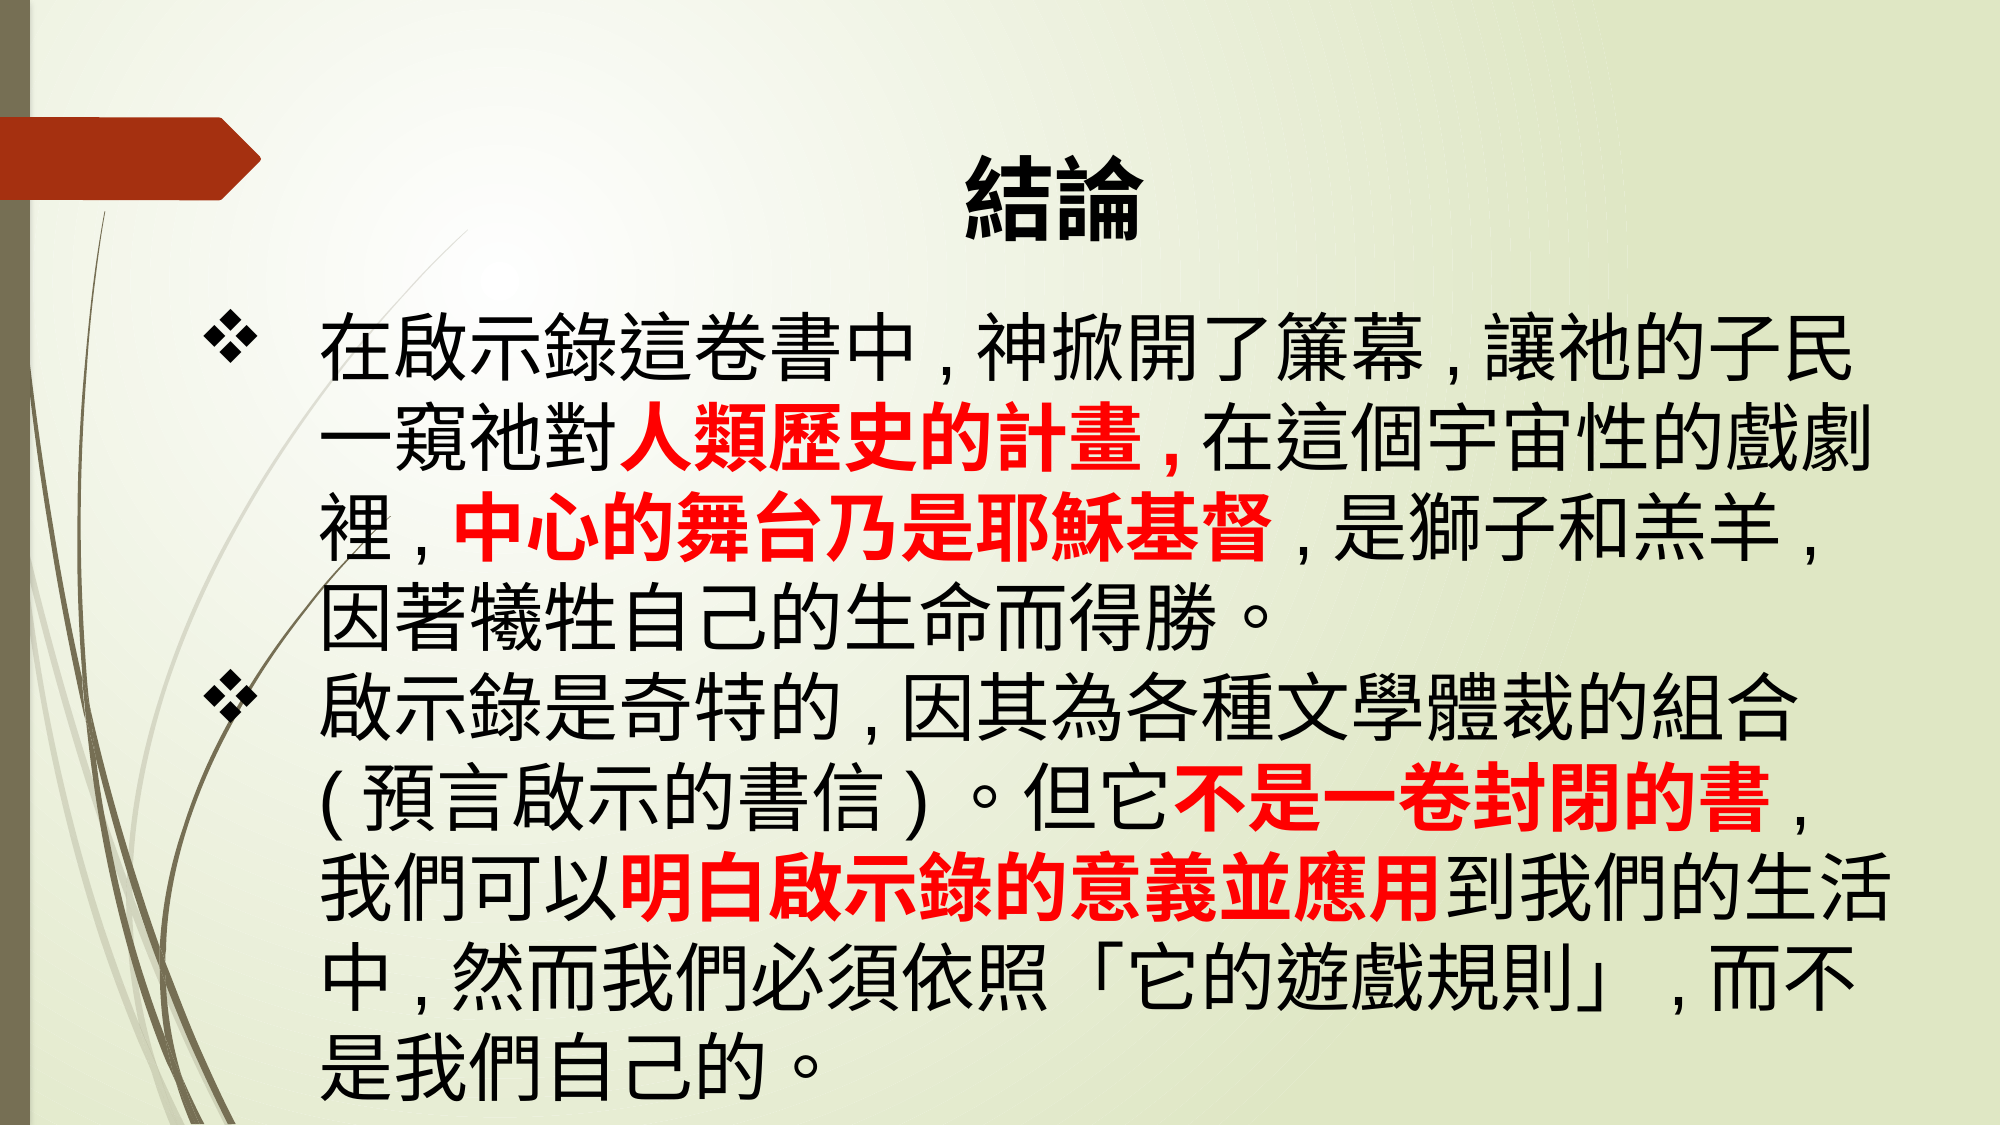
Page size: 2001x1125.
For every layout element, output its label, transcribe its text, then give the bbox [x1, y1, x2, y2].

text_box 在啟示錄這卷書中,神掀開了簾幕,讓祂的子民一窺祂對人類歷史的計畫,在這個宇宙性的戲劇裡,中心的舞台乃是耶穌基督,是獅子和羔羊,因著犧牲自己的生命而得勝。 啟示錄是奇特的,因其為各種文學體裁的組合(預言啟示的書信)。但它不是一卷封閉的書,我們可以明白啟示錄的意義並應用到我們的生活中,然而我們必須依照「它的遊戲規則」,而不是我們自己的。 [182, 293, 1913, 1118]
text_box 結論 [279, 146, 1831, 274]
